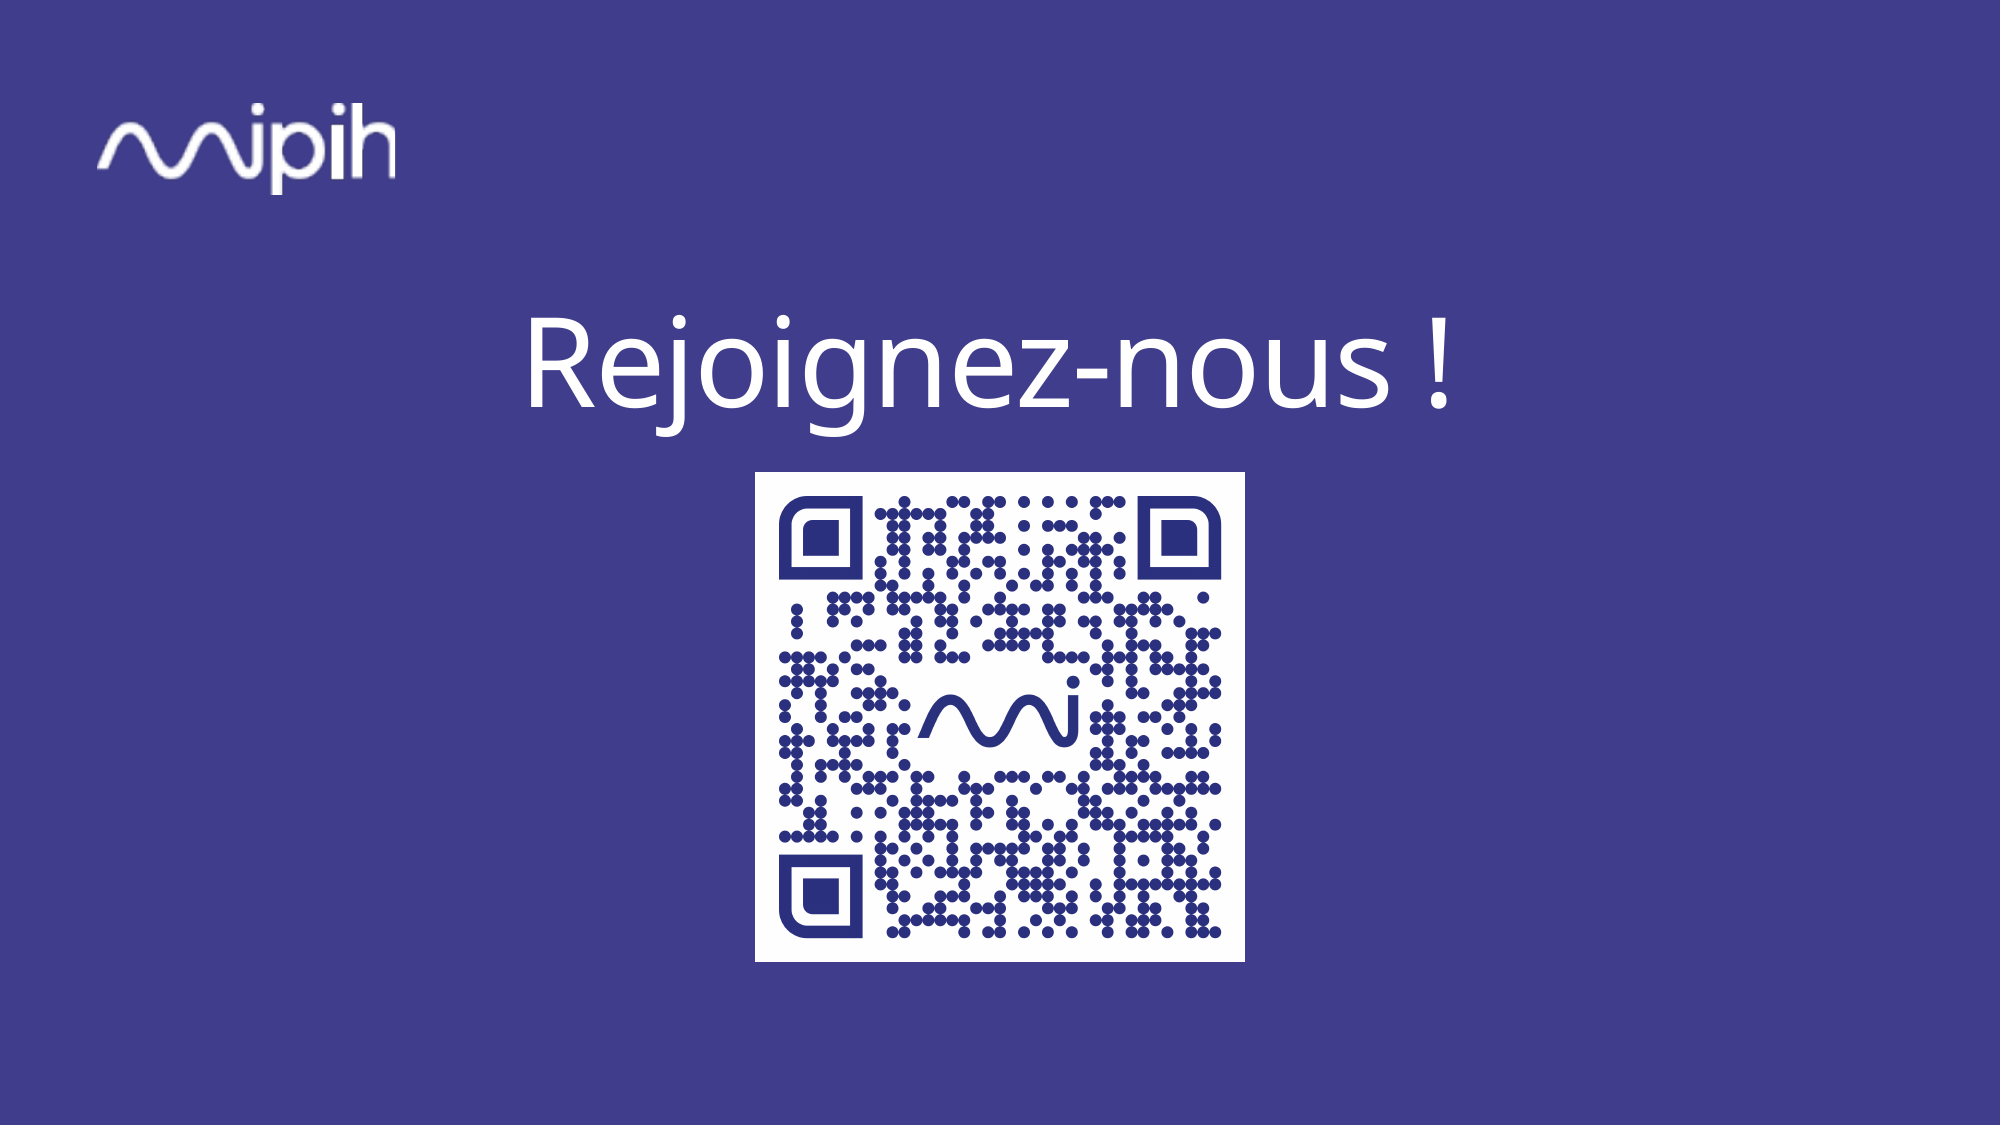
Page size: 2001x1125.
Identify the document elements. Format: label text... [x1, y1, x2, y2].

picture [755, 472, 1245, 962]
title Rejoignez-nous ! [517, 280, 1483, 408]
